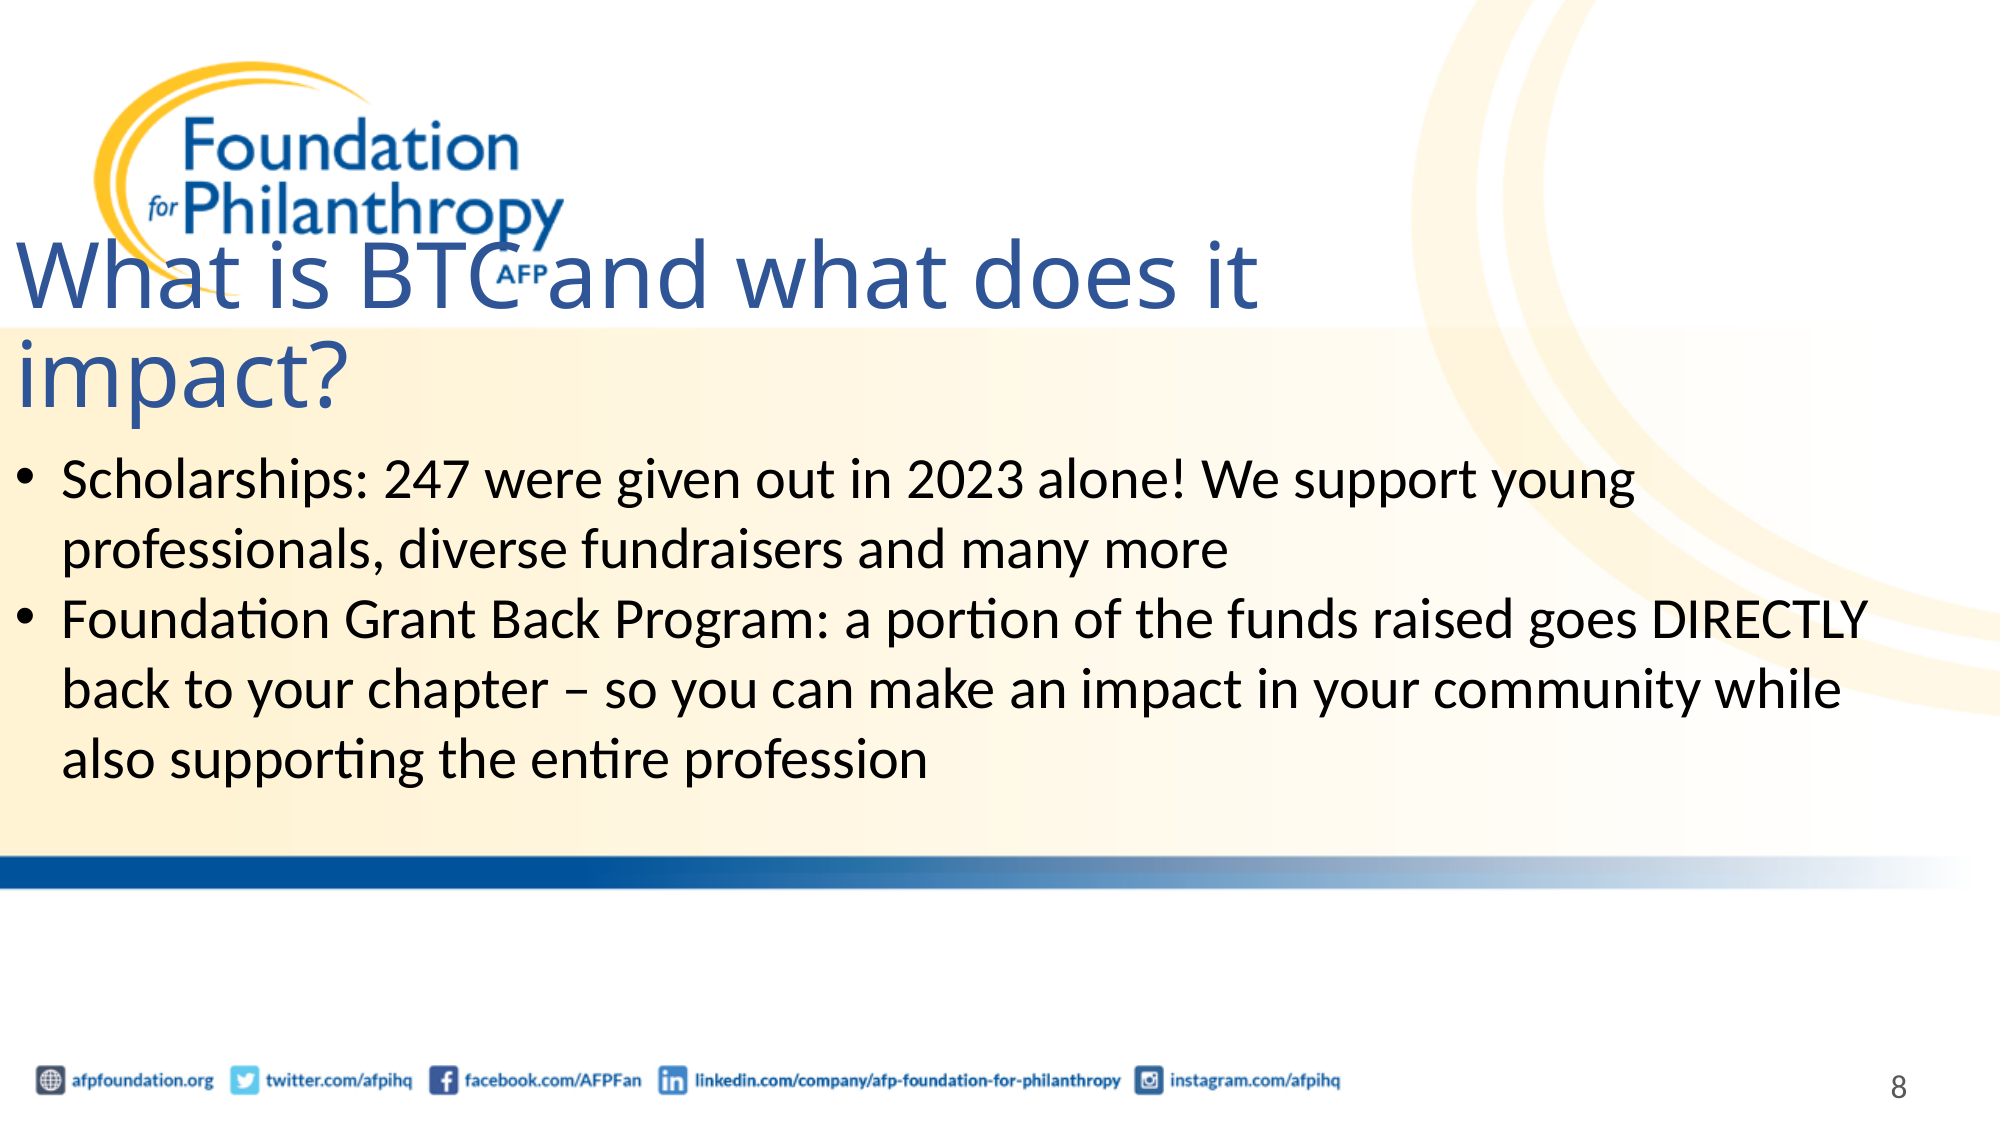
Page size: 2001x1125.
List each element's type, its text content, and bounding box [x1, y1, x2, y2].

text_box Scholarships: 247 were given out in 2023 alone! We support young professionals, diverse fundraisers and many more Foundation Grant Back Program: a portion of the funds raised goes DIRECTLY back to your chapter – so you can make an impact in your community while also supporting the entire profession [0, 433, 1892, 798]
title What is BTC and what does it impact? [0, 219, 1493, 433]
picture [0, 0, 2000, 1125]
